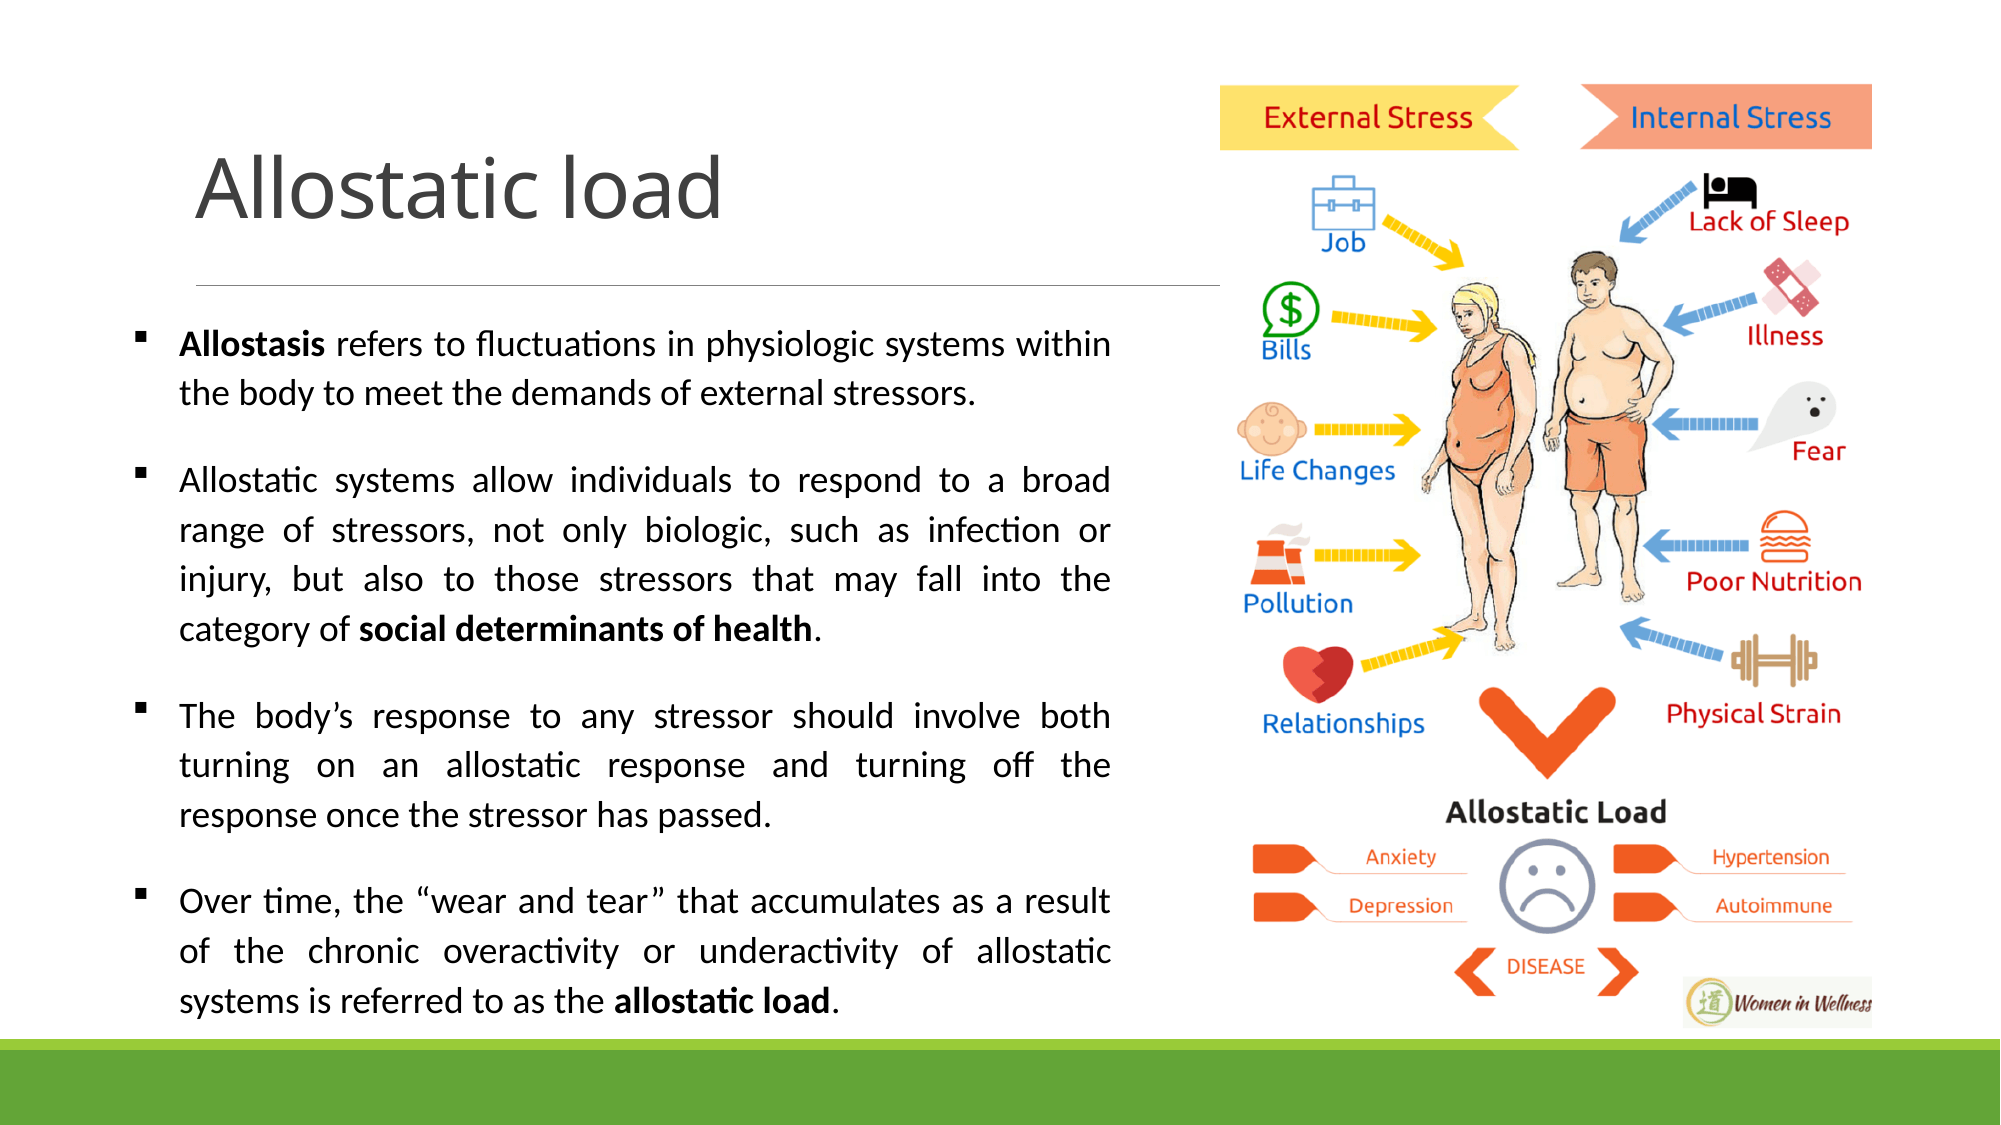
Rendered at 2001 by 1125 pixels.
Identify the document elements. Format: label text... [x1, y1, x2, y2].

title Allostatic load [180, 47, 1830, 243]
text_box Allostasis refers to fluctuations in physiologic systems within the body to meet the demands of external stressors. Allostatic systems allow individuals to respond to a broad range of stressors, not only biologic, such as infection or injury, but also to those stressors that may fall into the category of social determinants of health. The body’s response to any stressor should involve both turning on an allostatic response and turning off the response once the stressor has passed. Over time, the “wear and tear” that accumulates as a result of the chronic overactivity or underactivity of allostatic systems is referred to as the allostatic load. [117, 306, 1128, 1028]
picture [1219, 61, 1872, 1034]
